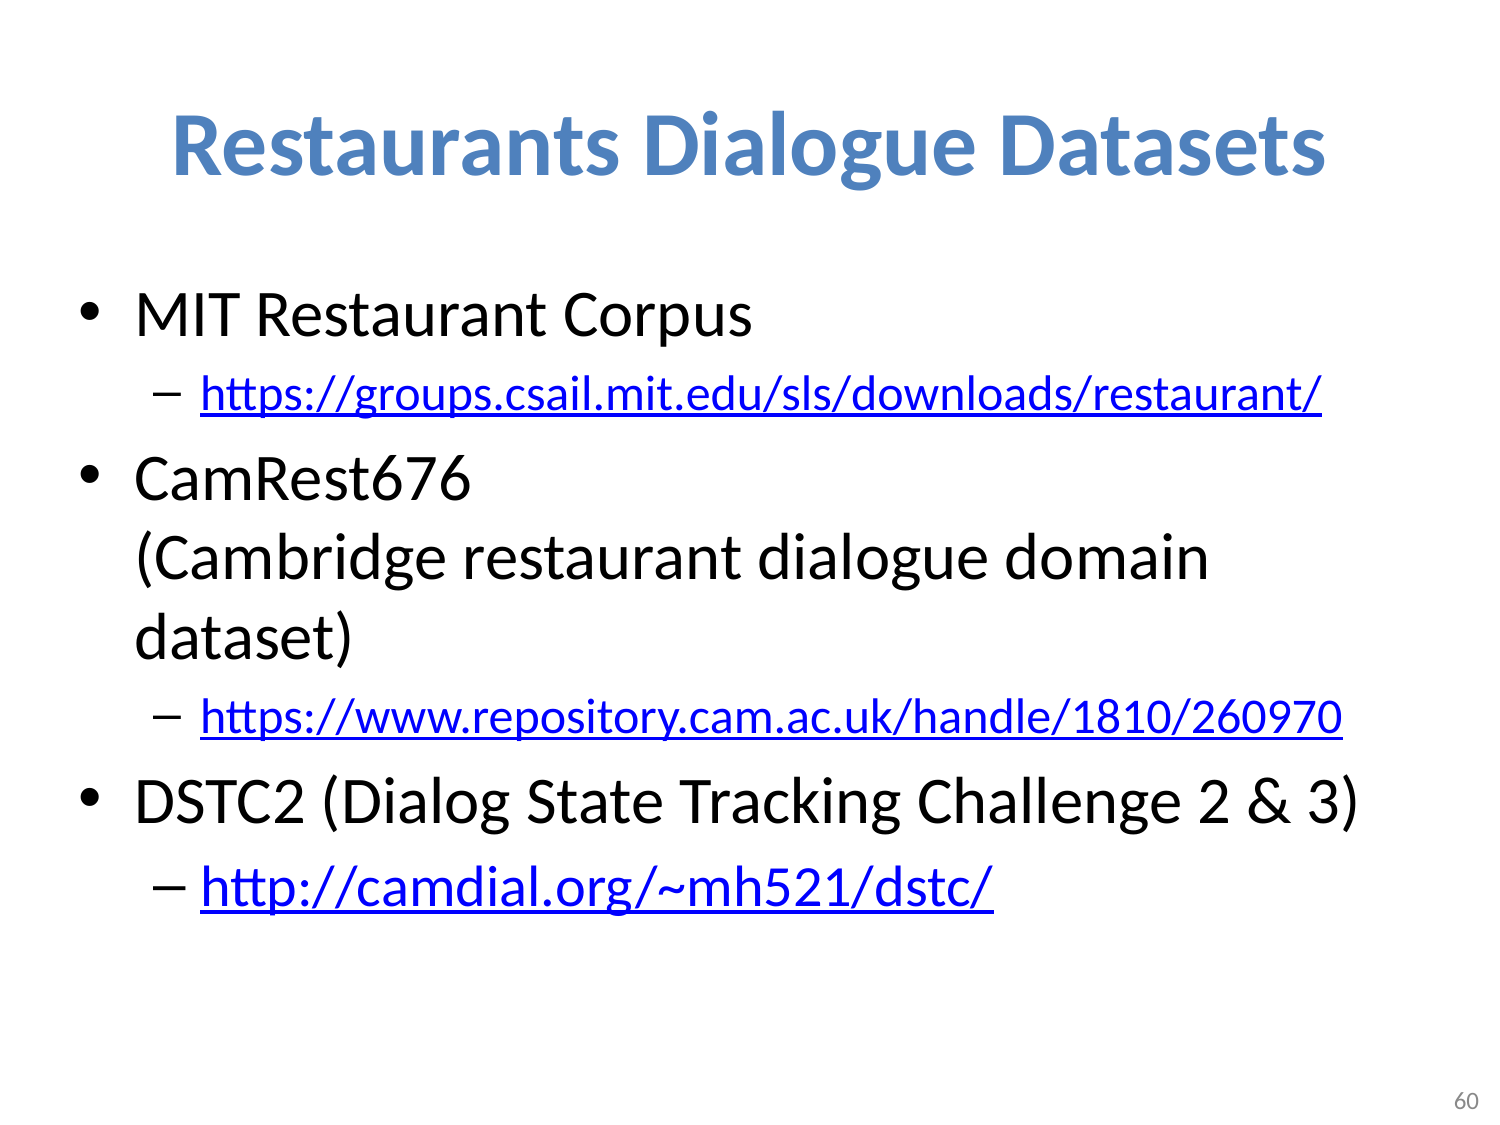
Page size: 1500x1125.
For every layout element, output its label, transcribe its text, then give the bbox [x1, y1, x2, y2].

slide_number 60 [1144, 1069, 1495, 1125]
title Restaurants Dialogue Datasets [75, 45, 1425, 233]
list MIT Restaurant Corpus https://groups.csail.mit.edu/sls/downloads/restaurant/ CamRest676 (Cambridge restaurant dialogue domain dataset) https://www.repository.cam.ac.uk/handle/1810/260970 DSTC2 (Dialog State Tracking Challenge 2 & 3) http://camdial.org/~mh521/dstc/ [63, 262, 1447, 1005]
